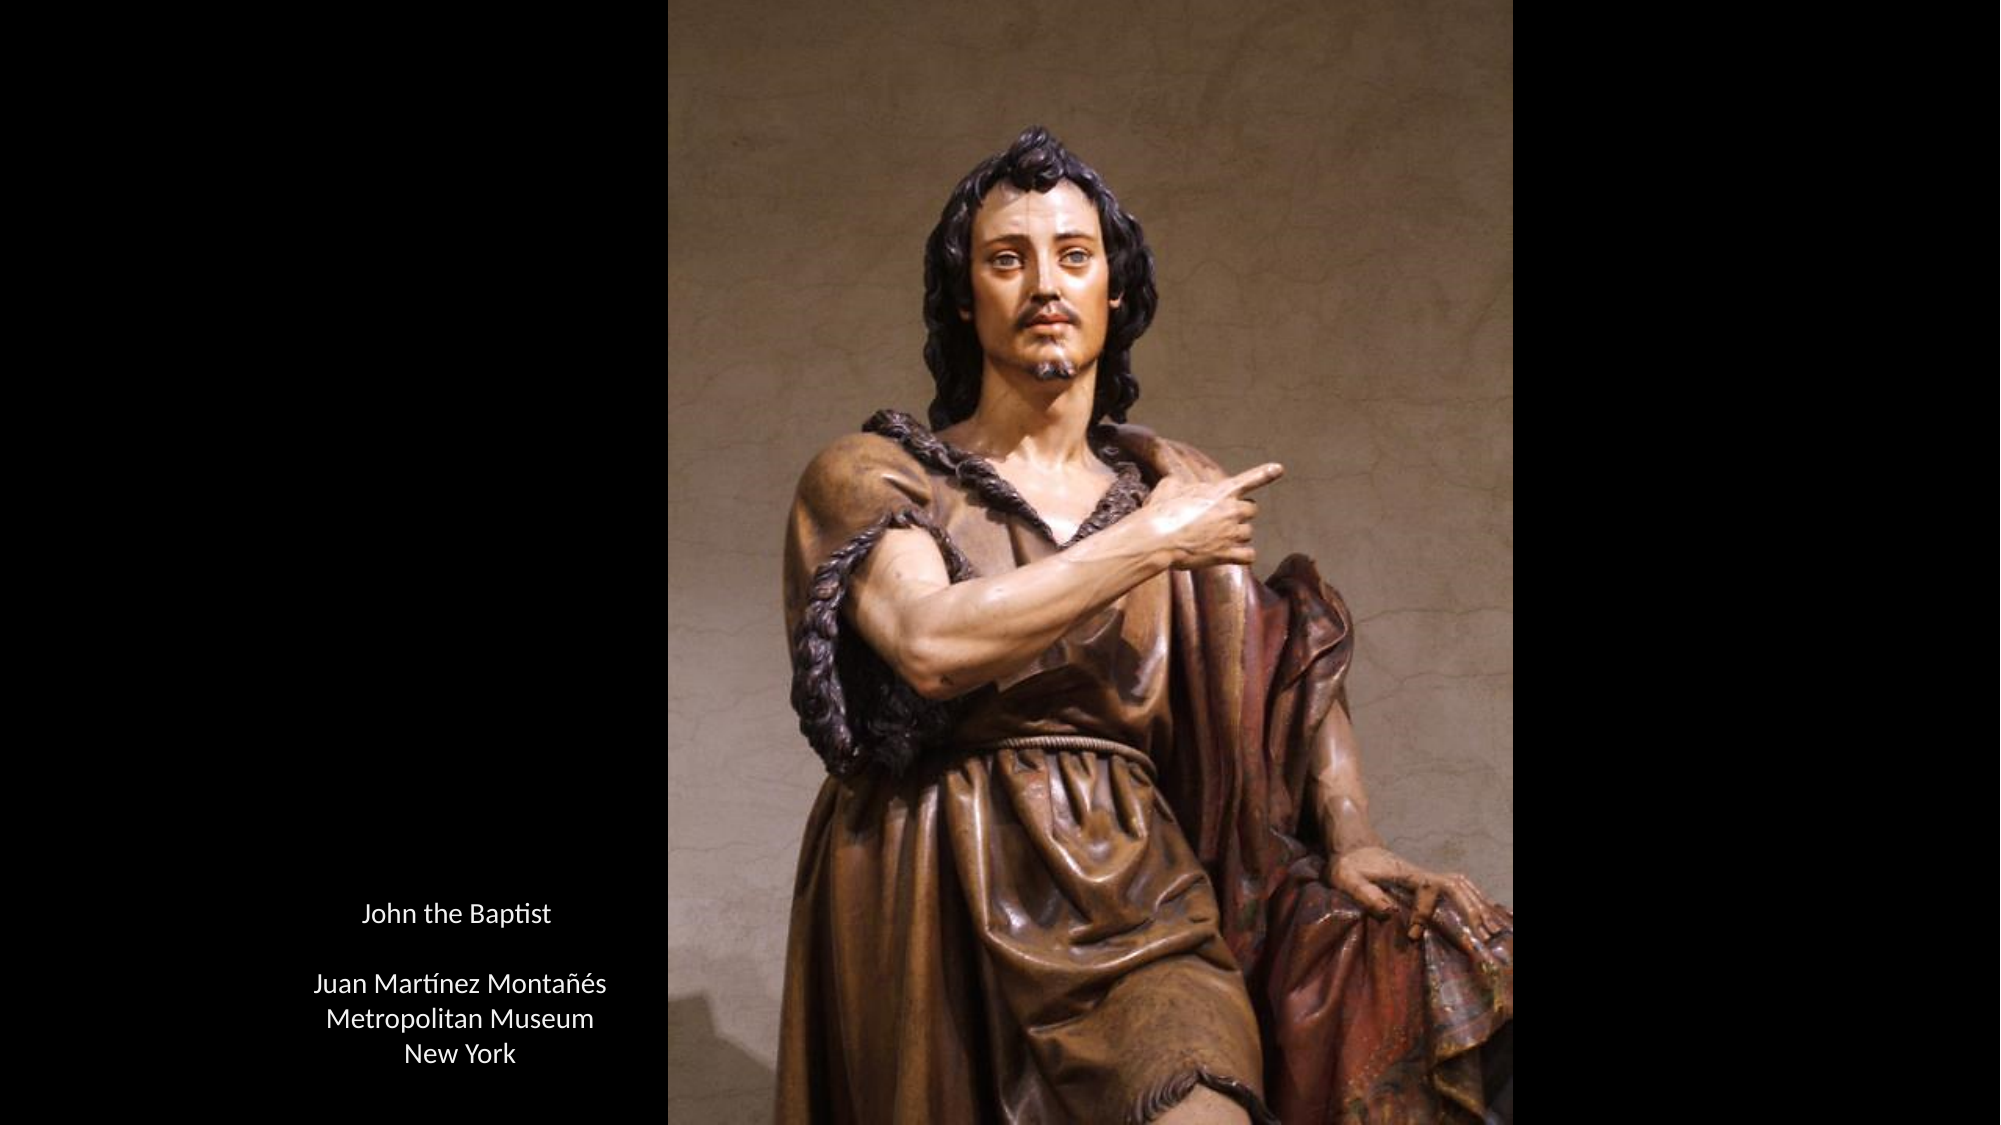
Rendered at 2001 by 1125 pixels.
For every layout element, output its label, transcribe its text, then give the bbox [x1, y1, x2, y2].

picture [668, 0, 1513, 1125]
text_box John the Baptist Juan Martínez Montañés Metropolitan Museum New York [275, 887, 646, 1077]
